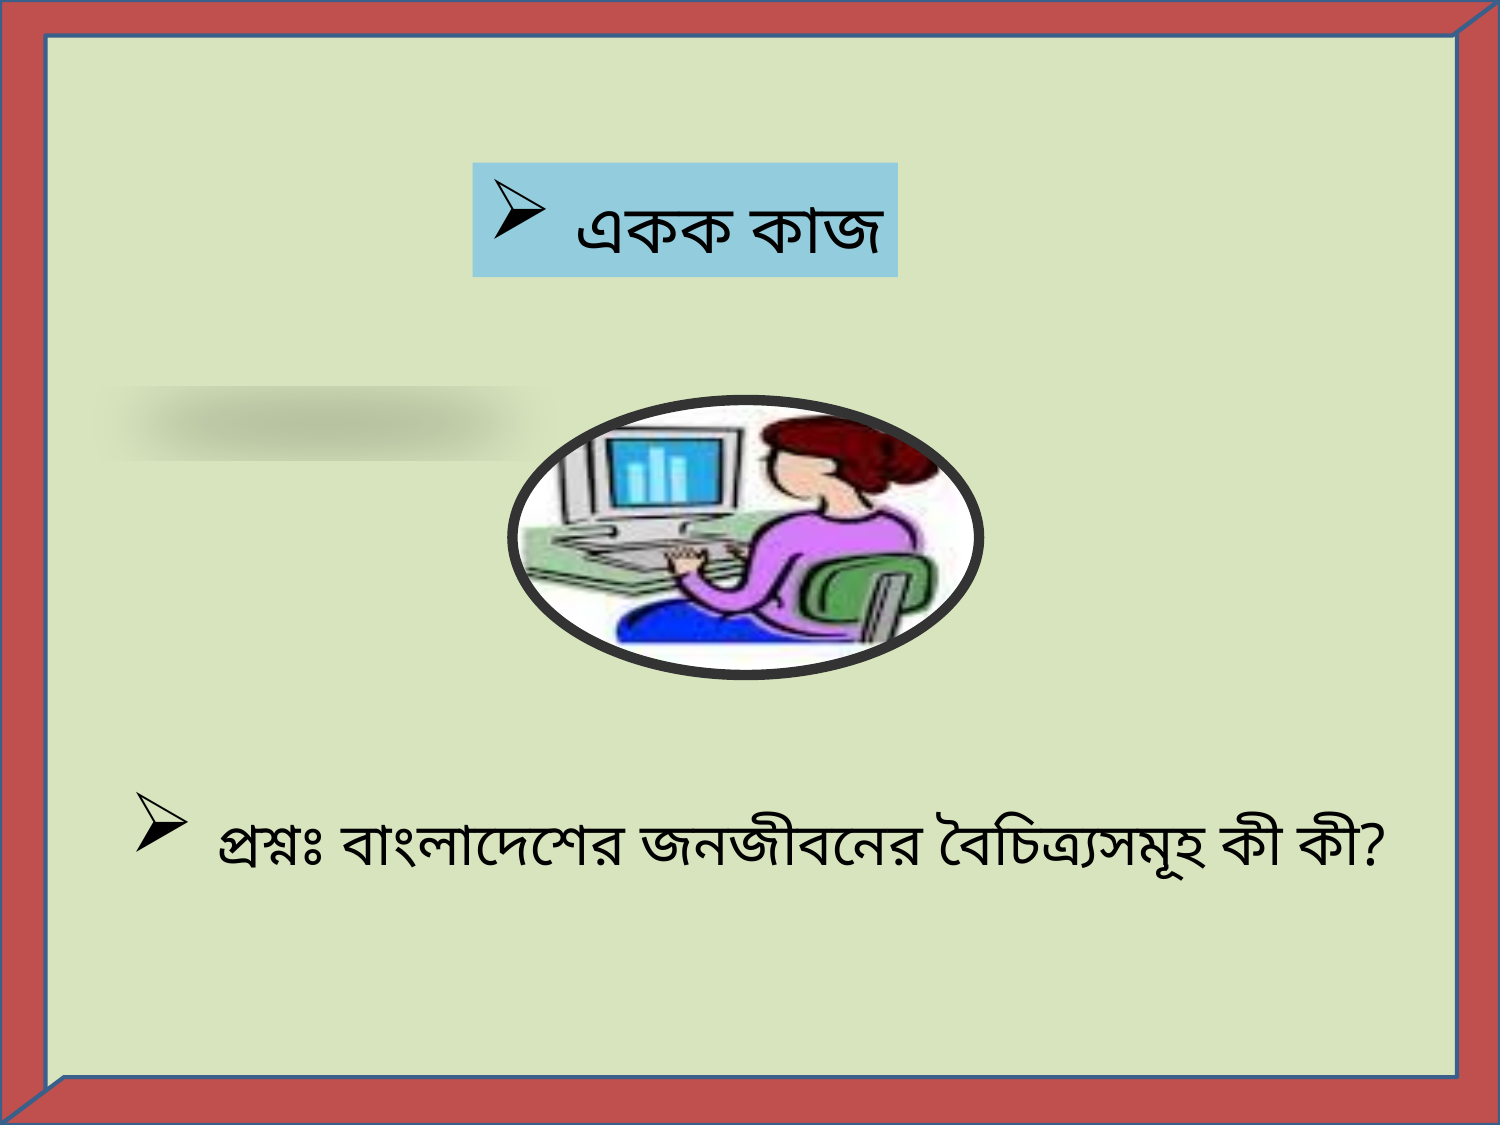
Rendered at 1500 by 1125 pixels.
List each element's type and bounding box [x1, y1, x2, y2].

text_box [0, 0, 1500, 1125]
